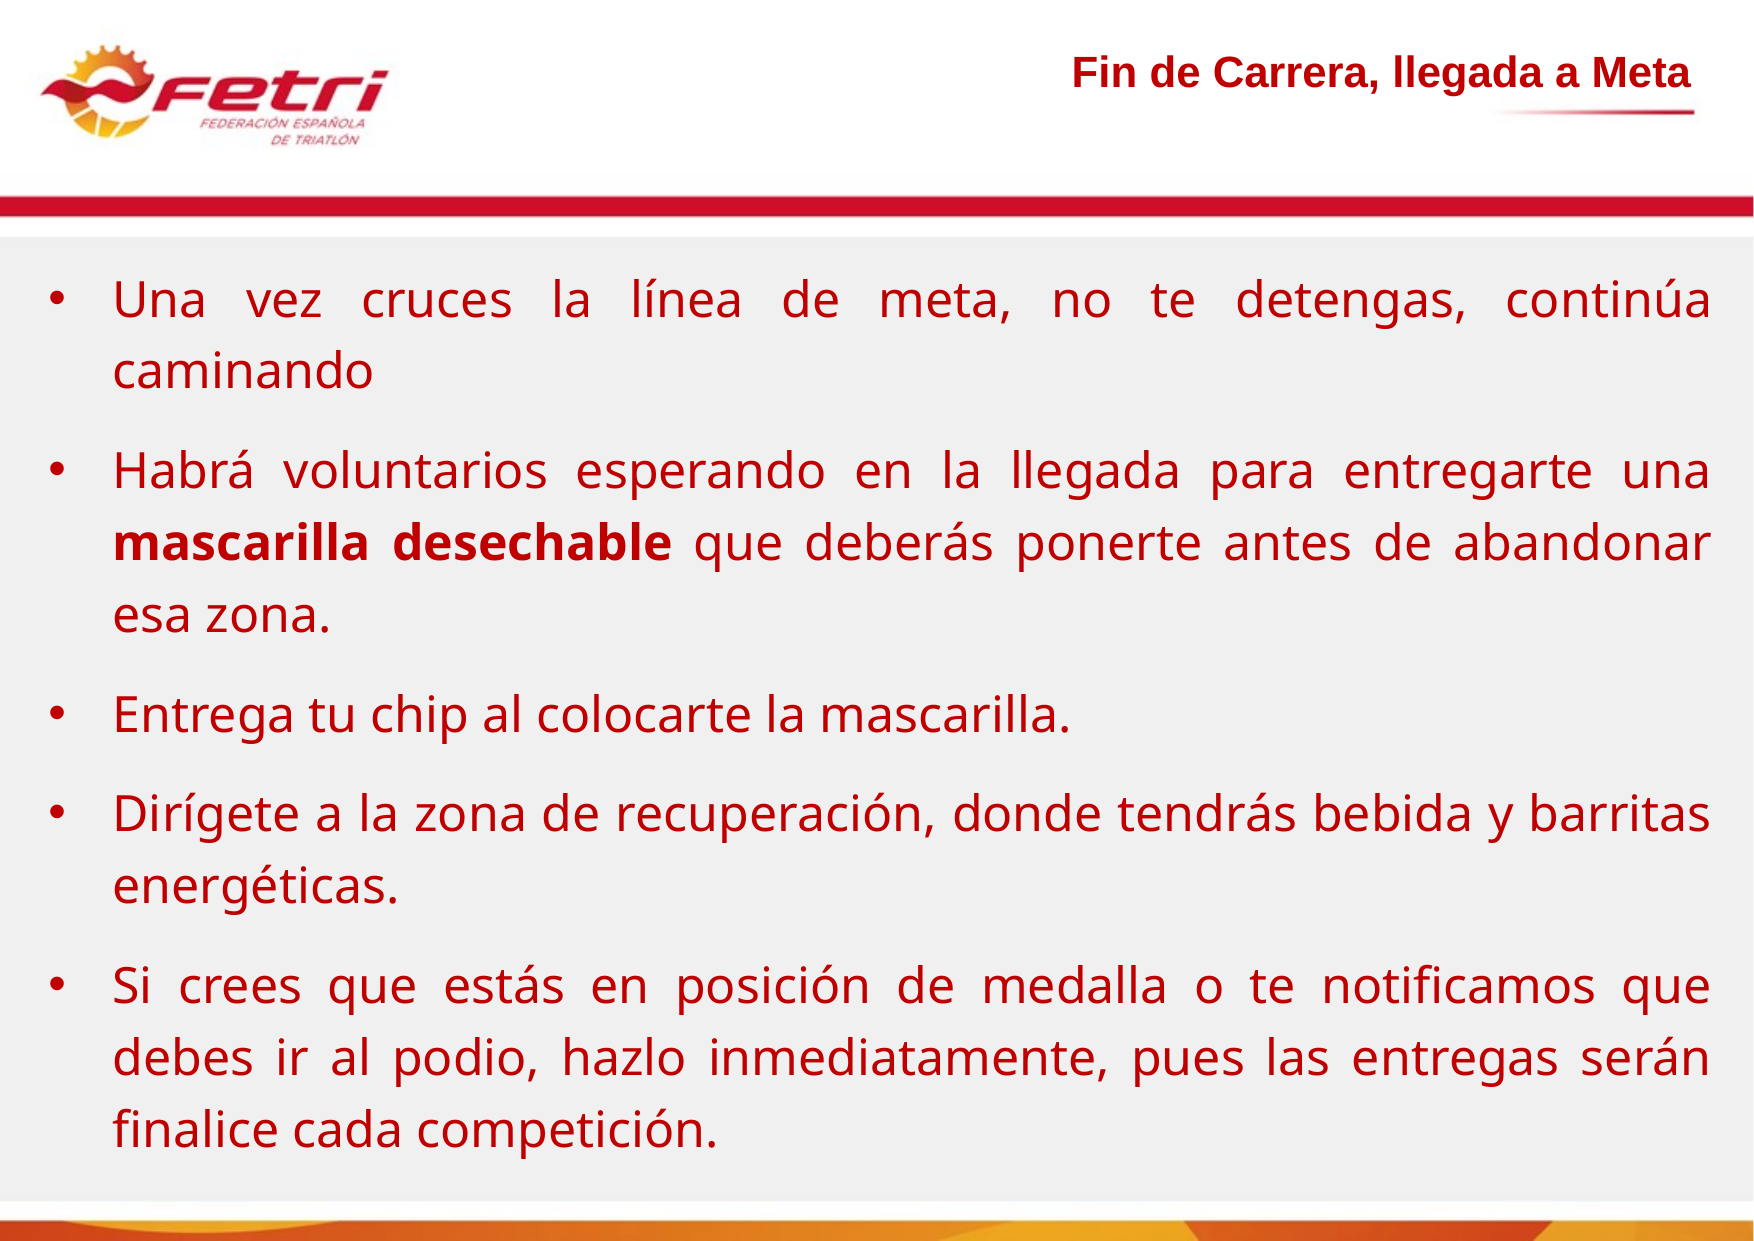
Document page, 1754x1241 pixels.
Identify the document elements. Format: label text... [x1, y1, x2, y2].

picture [0, 0, 1754, 1241]
text_box Una vez cruces la línea de meta, no te detengas, continúa caminando Habrá voluntarios esperando en la llegada para entregarte una mascarilla desechable que deberás ponerte antes de abandonar esa zona. Entrega tu chip al colocarte la mascarilla. Dirígete a la zona de recuperación, donde tendrás bebida y barritas energéticas. Si crees que estás en posición de medalla o te notificamos que debes ir al podio, hazlo inmediatamente, pues las entregas serán finalice cada competición. [31, 261, 1730, 1152]
text_box Fin de Carrera, llegada a Meta [993, 35, 1707, 104]
